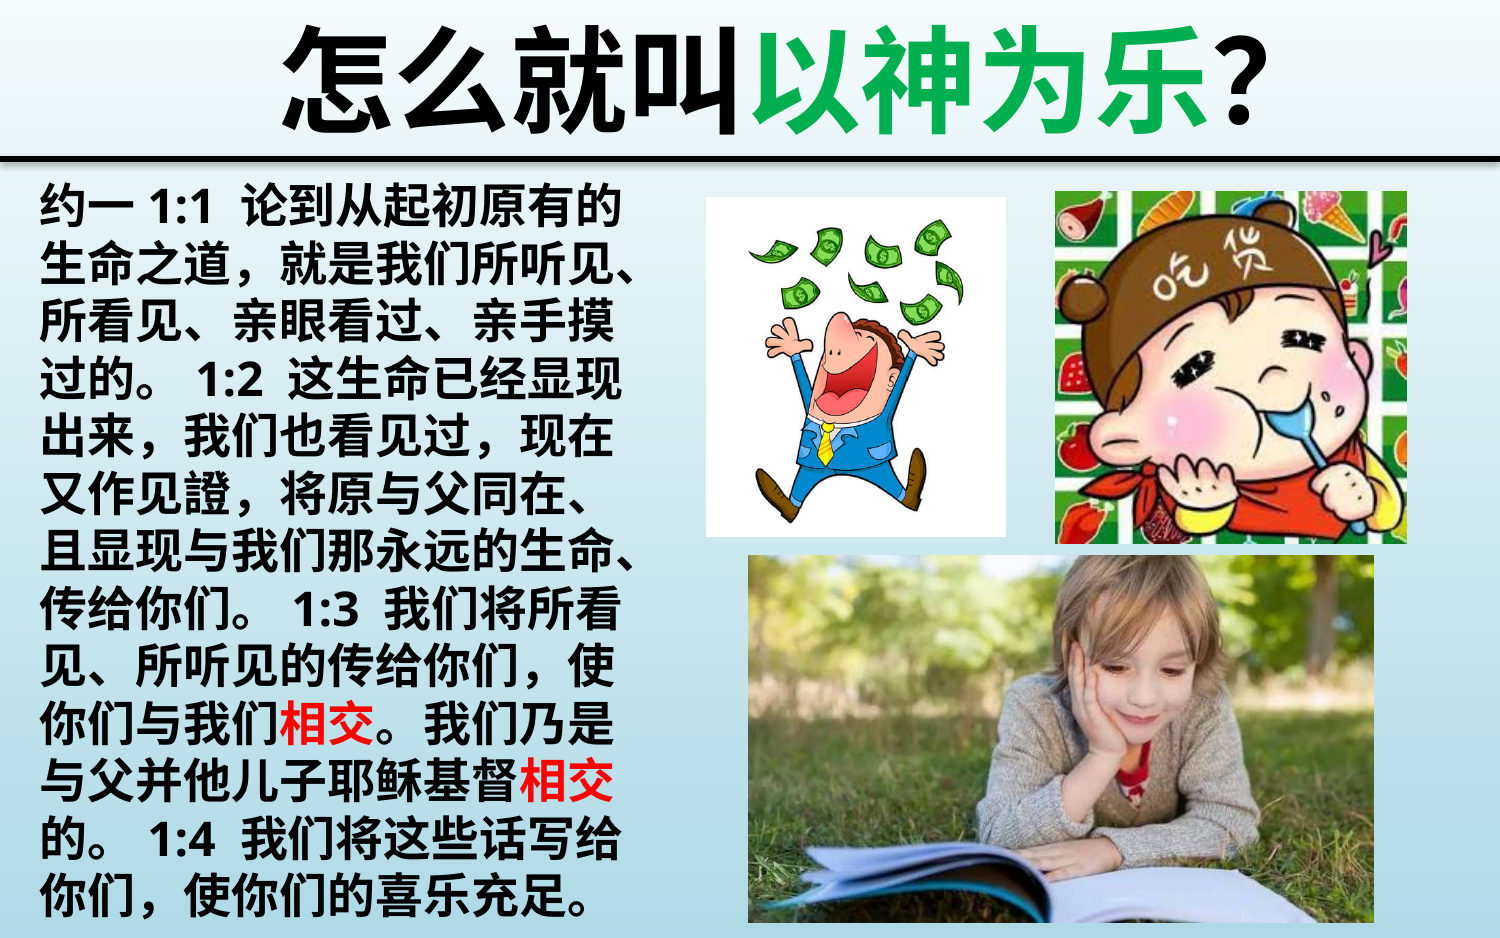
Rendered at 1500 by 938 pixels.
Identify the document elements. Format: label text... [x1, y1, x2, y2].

text_box 怎么就叫以神为乐？ [262, 0, 1463, 155]
text_box 约一1:1 论到从起初原有的生命之道，就是我们所听见、所看见、亲眼看过、亲手摸过的。1:2 这生命已经显现出来，我们也看见过，现在又作见證，将原与父同在、且显现与我们那永远的生命、传给你们。1:3 我们将所看见、所听见的传给你们，使你们与我们相交。我们乃是与父并他儿子耶稣基督相交的。1:4 我们将这些话写给你们，使你们的喜乐充足。 [24, 168, 663, 931]
picture [747, 554, 1374, 924]
picture [1055, 191, 1408, 544]
picture [706, 197, 1006, 538]
